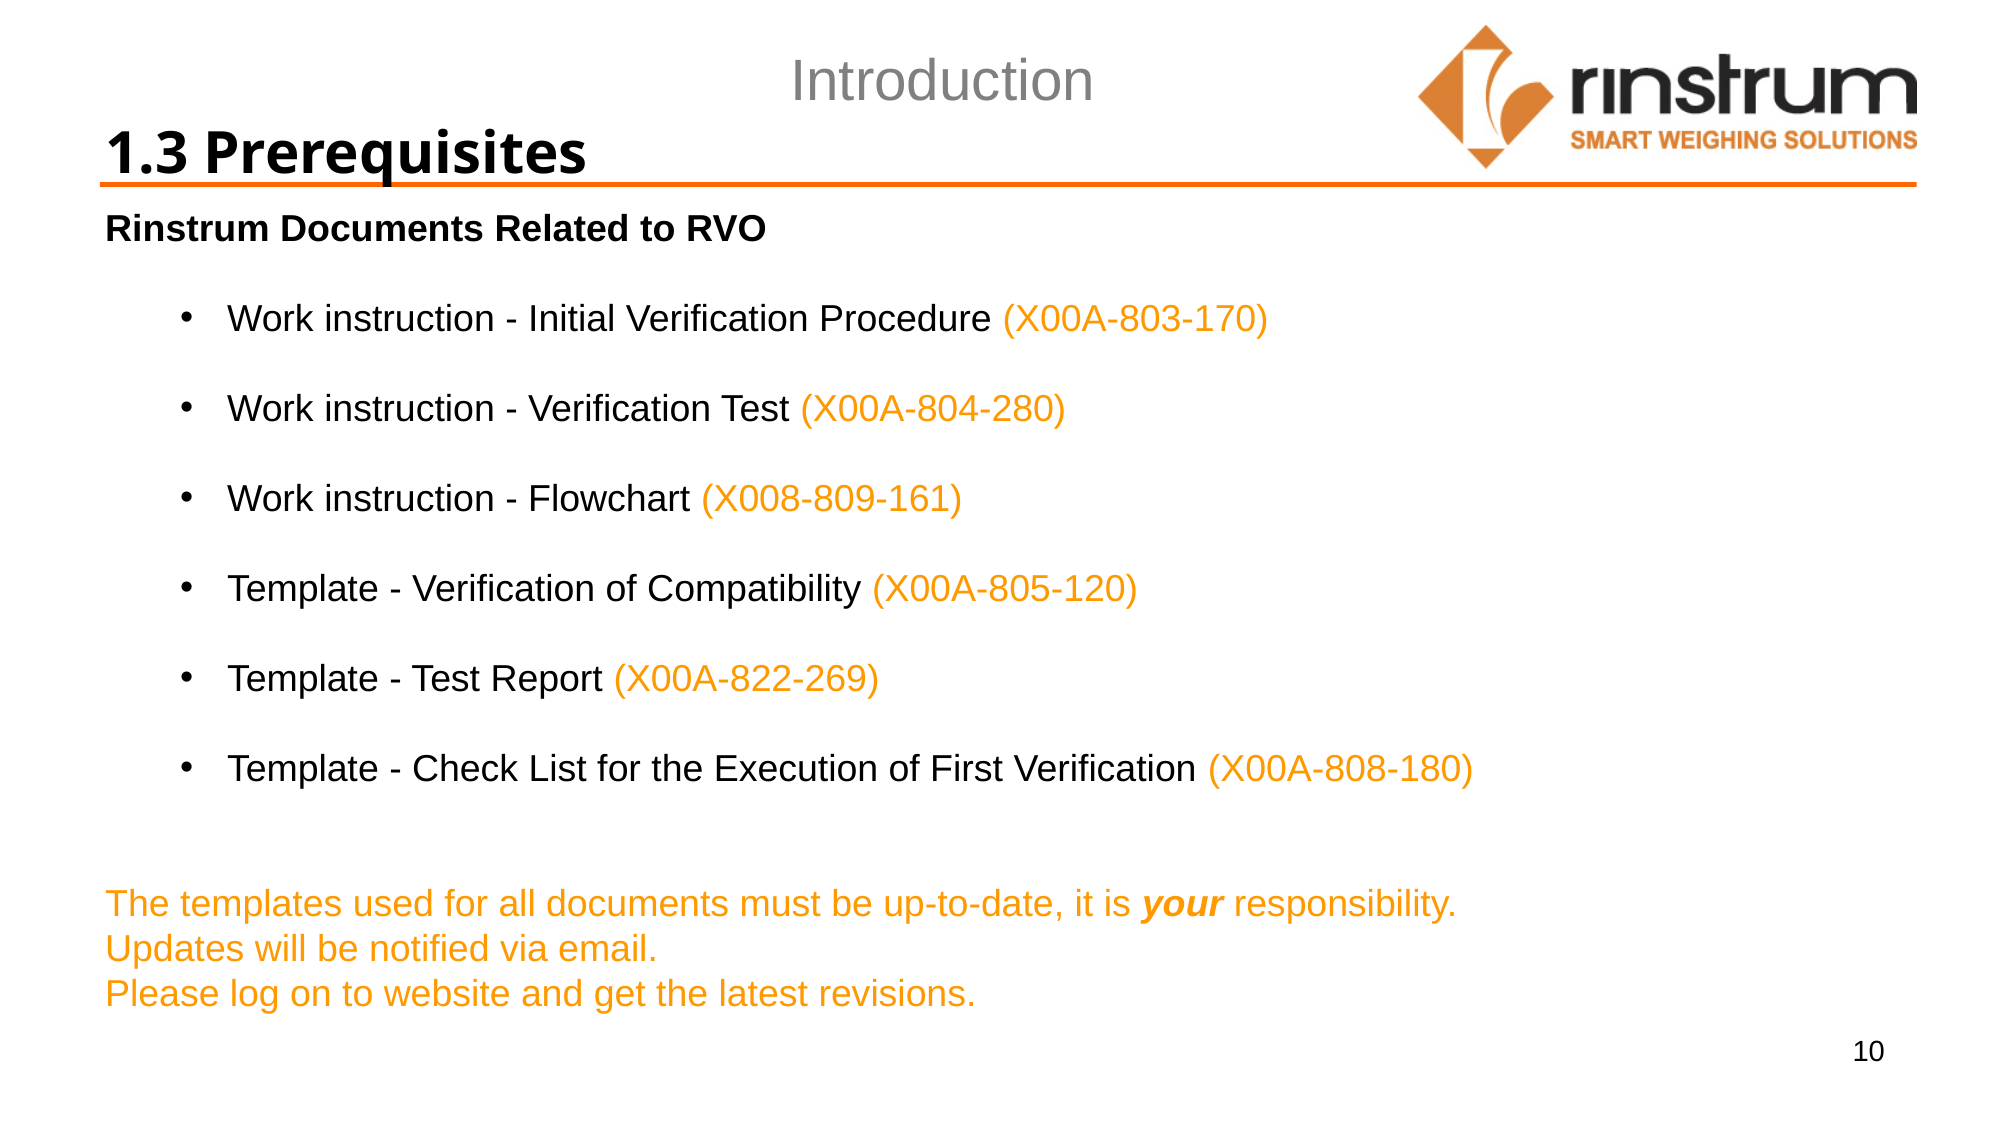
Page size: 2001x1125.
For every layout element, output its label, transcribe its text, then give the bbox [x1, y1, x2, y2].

text_box 1.3 Prerequisites [90, 130, 1243, 202]
picture [1418, 25, 1917, 169]
text_box Rinstrum Documents Related to RVO Work instruction - Initial Verification Procedure (X00A-803-170) Work instruction - Verification Test (X00A-804-280) Work instruction - Flowchart (X008-809-161) Template - Verification of Compatibility (X00A-805-120) Template - Test Report (X00A-822-269) Template - Check List for the Execution of First Verification (X00A-808-180) The templates used for all documents must be up-to-date, it is your responsibility. Updates will be notified via email. Please log on to website and get the latest revisions. [90, 196, 1721, 1022]
text_box Introduction [42, 25, 1843, 130]
